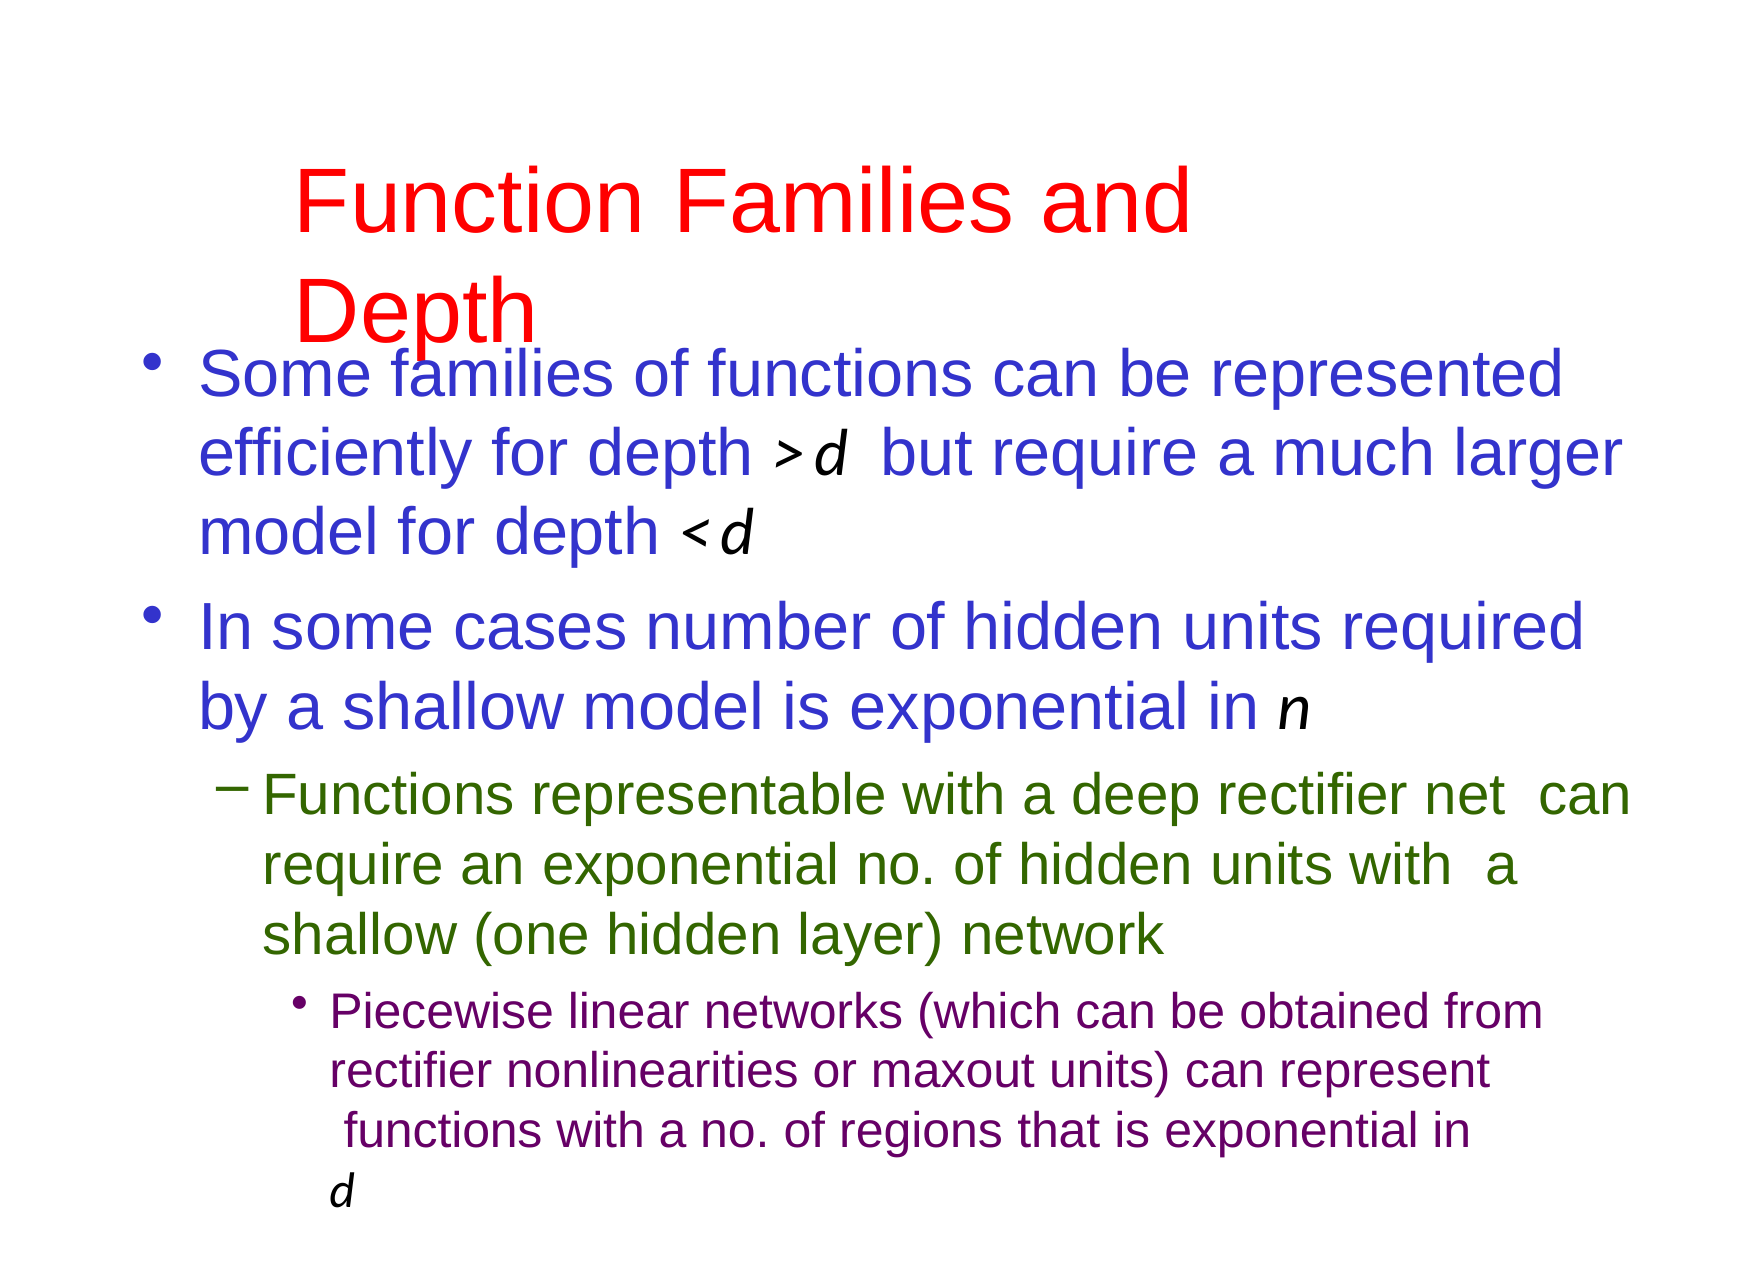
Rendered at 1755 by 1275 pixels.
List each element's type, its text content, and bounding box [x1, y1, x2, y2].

text_box rectifier nonlinearities or maxout units) can represent functions with a no. of regions that is exponential in d [327, 1035, 1503, 1218]
title Function Families and Depth [291, 139, 1463, 325]
text_box Some families of functions can be represented efficiently for depth >d but require a much larger model for depth <d In some cases number of hidden units required by a shallow model is exponential in n Functions representable with a deep rectifier net can require an exponential no. of hidden units with a shallow (one hidden layer) network Piecewise linear networks (which can be obtained from [139, 325, 1652, 1039]
